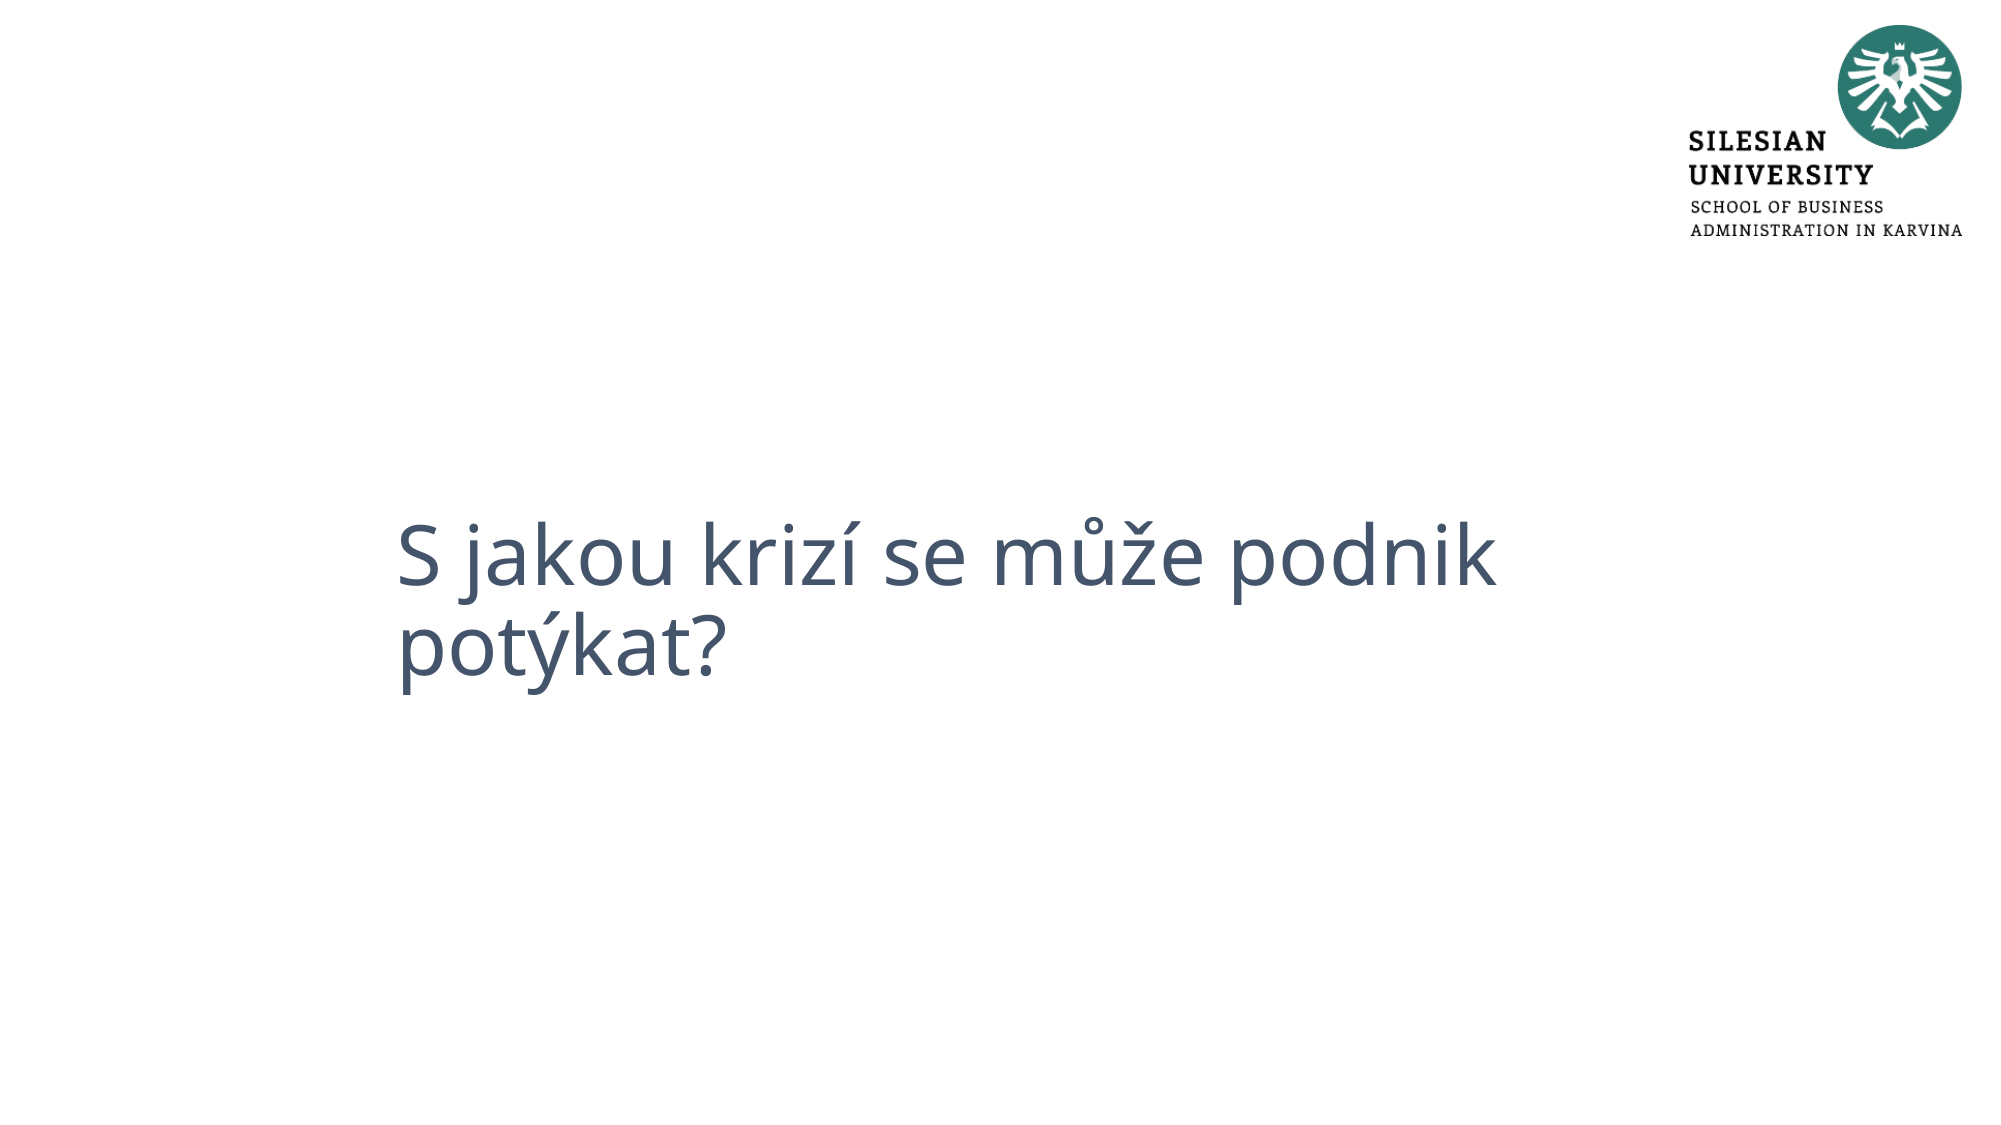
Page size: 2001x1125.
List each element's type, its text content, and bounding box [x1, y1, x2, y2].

picture [1689, 25, 1962, 236]
text_box S jakou krizí se může podnik potýkat? [381, 506, 1710, 720]
